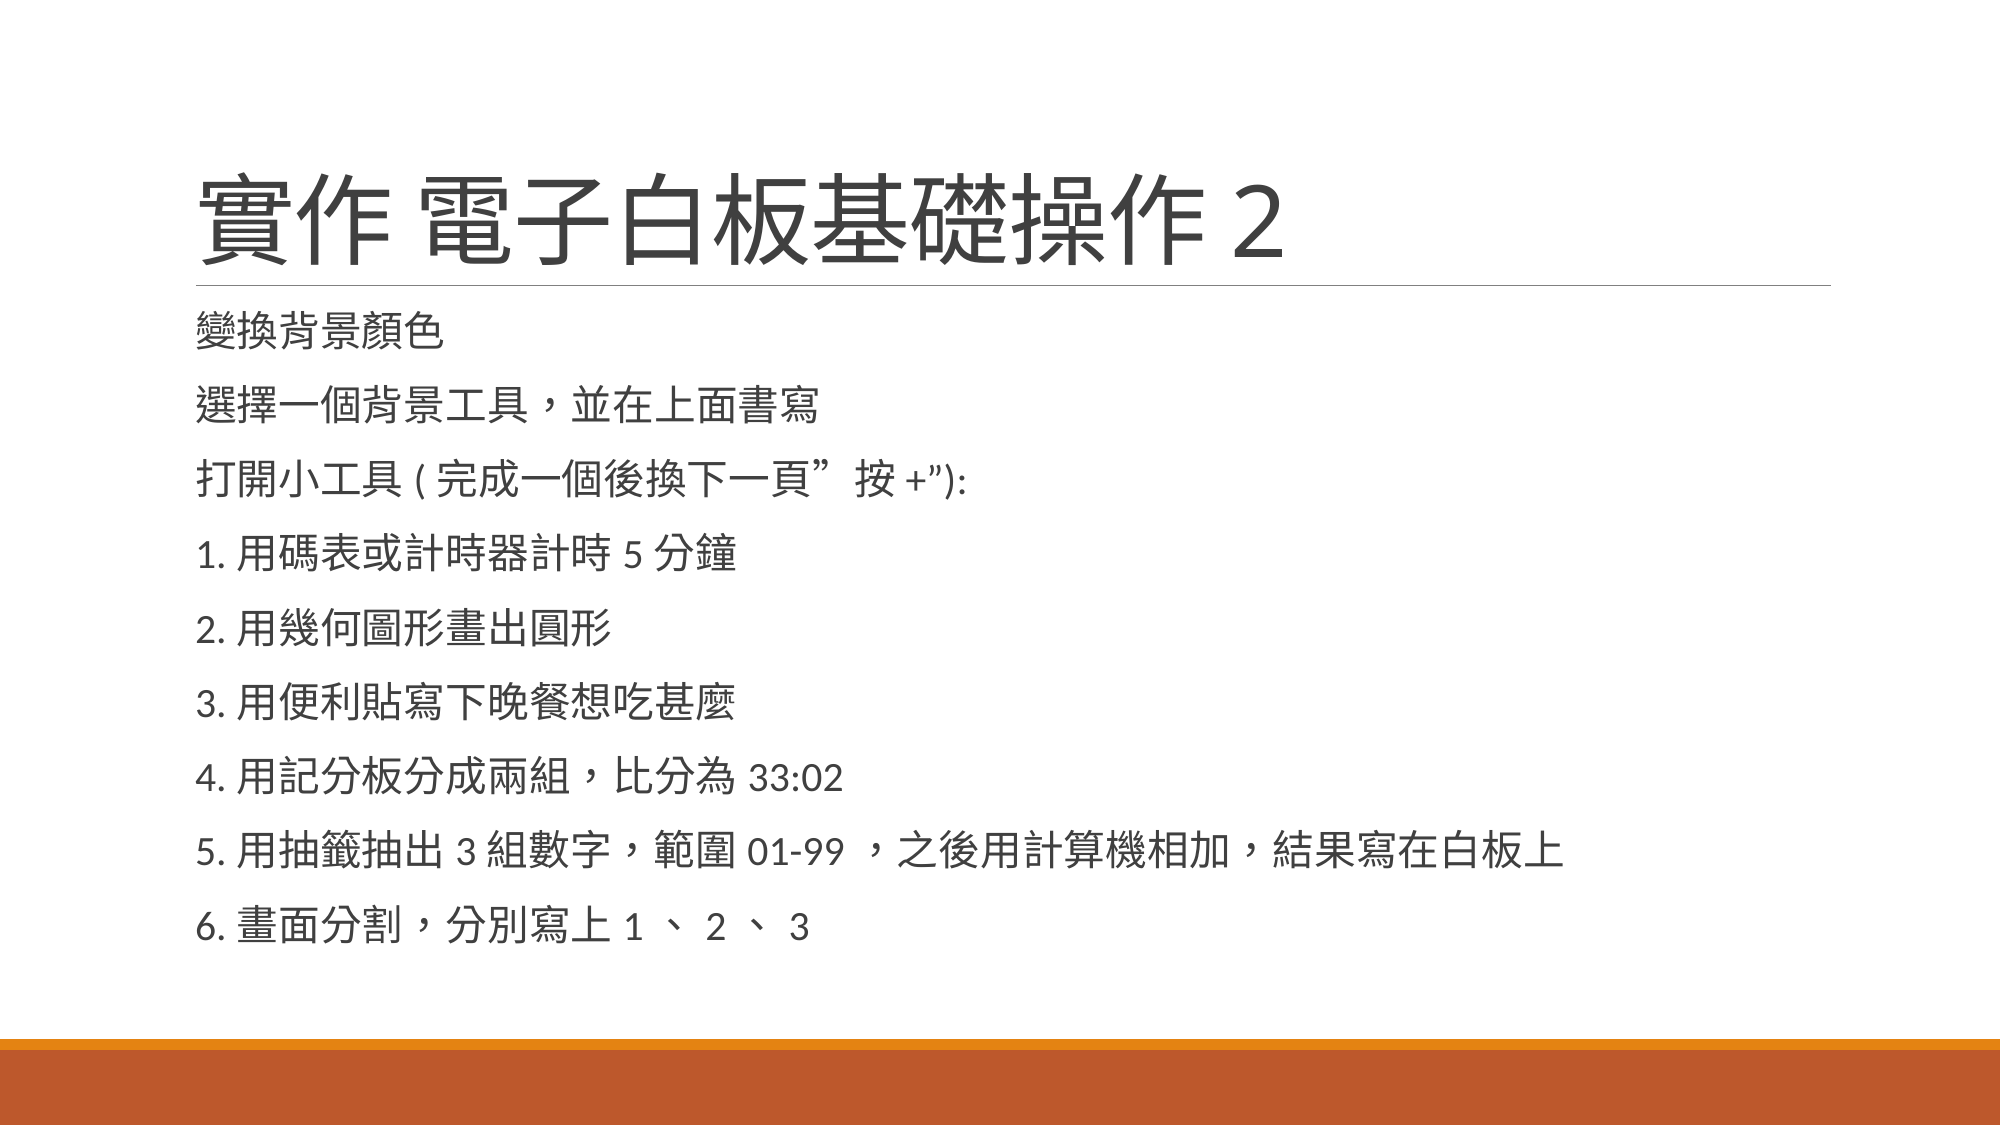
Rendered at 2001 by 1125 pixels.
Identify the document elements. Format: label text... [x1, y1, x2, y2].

list 變換背景顏色 選擇一個背景工具，並在上面書寫 打開小工具(完成一個後換下一頁”按+”): 1.用碼表或計時器計時5分鐘 2.用幾何圖形畫出圓形 3.用便利貼寫下晚餐想吃甚麼 4.用記分板分成兩組，比分為33:02 5.用抽籤抽出3組數字，範圍01-99，之後用計算機相加，結果寫在白板上 6.畫面分割，分別寫上1、2、3 [180, 302, 1830, 963]
title 實作 電子白板基礎操作2 [180, 47, 1830, 285]
